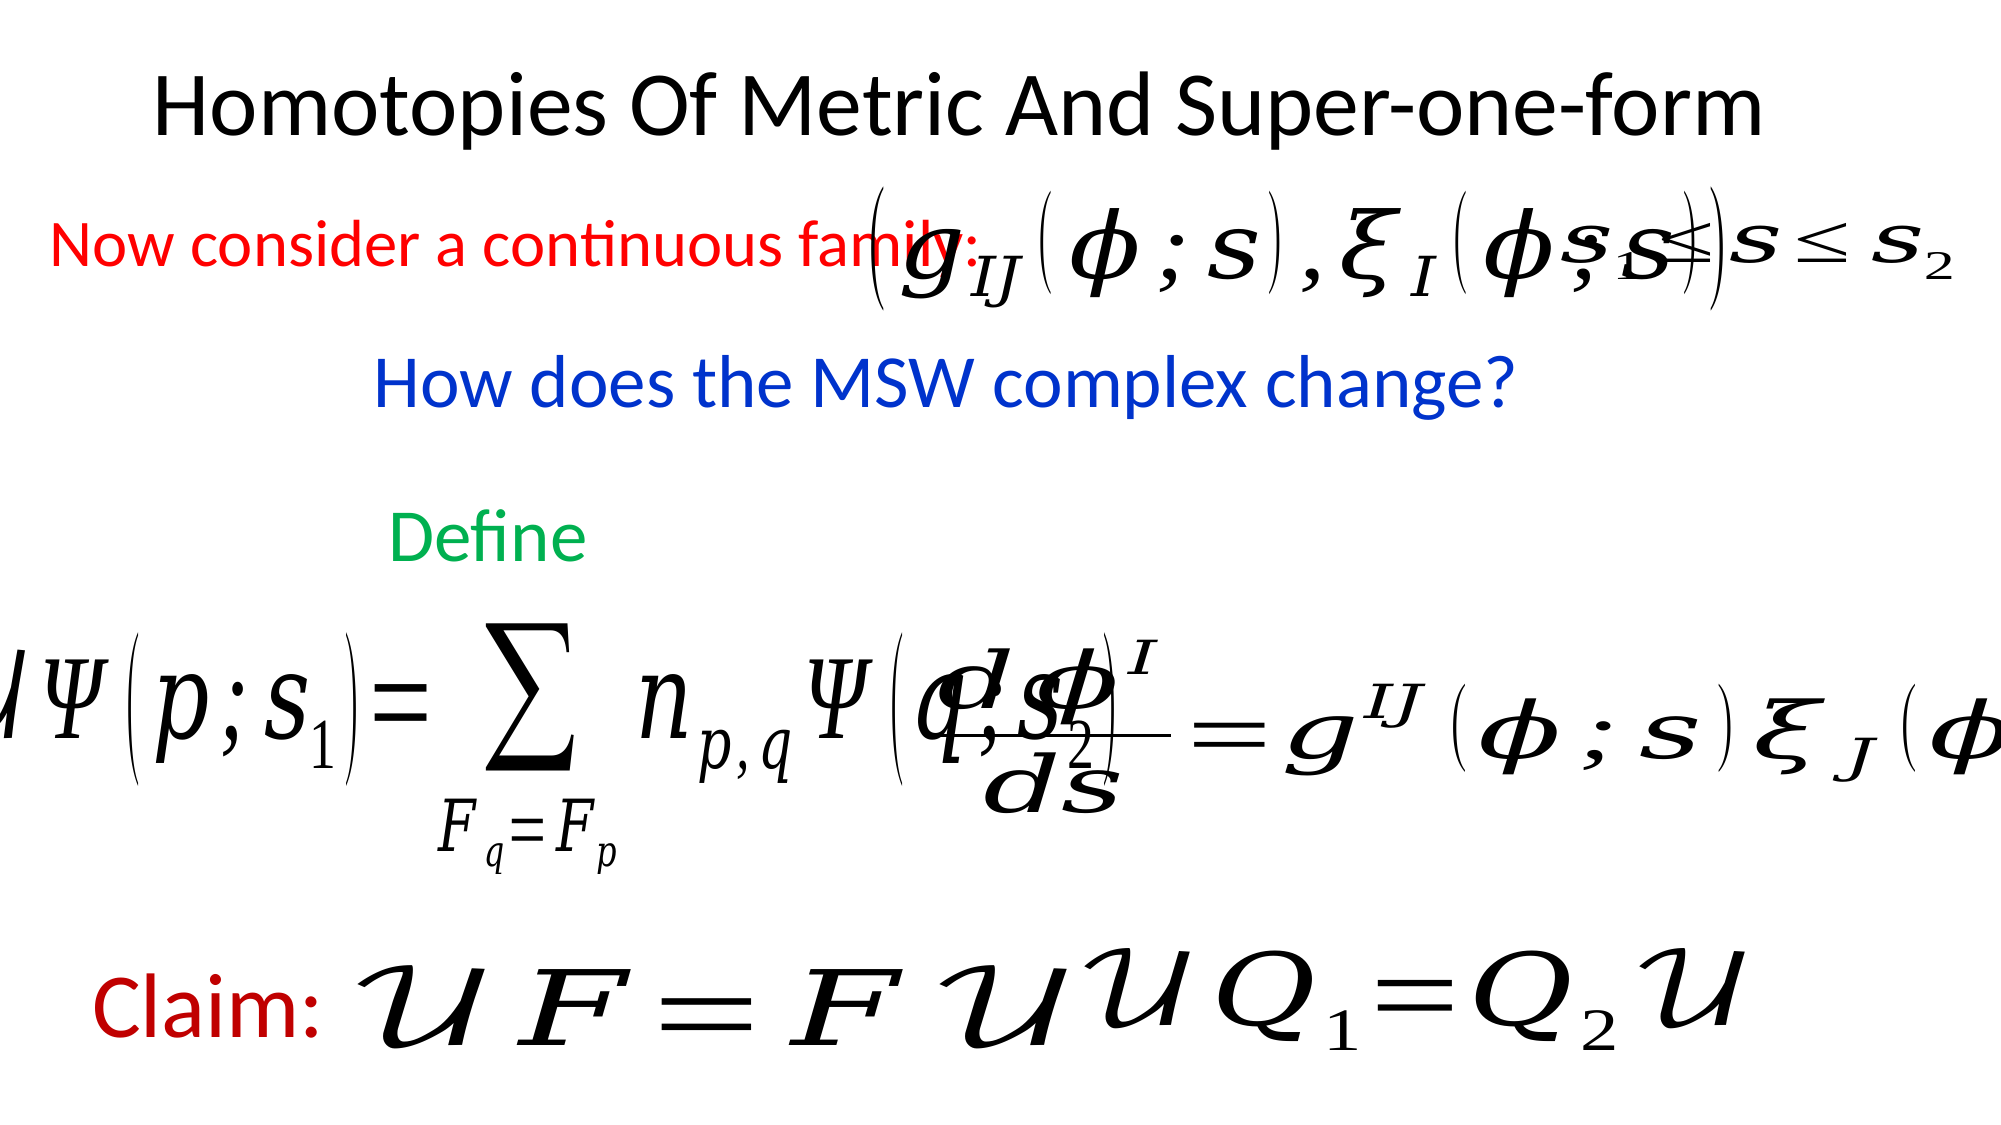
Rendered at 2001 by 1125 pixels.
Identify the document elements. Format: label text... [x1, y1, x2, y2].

text_box Now consider a continuous family: [1043, 191, 1274, 287]
text_box Now consider a continuous family: [874, 191, 1050, 287]
text_box How does the MSW complex change? [358, 325, 1841, 430]
title Homotopies Of Metric And Super-one-form [137, 0, 1863, 214]
text_box Now consider a continuous family: [34, 191, 880, 287]
text_box Claim: [77, 938, 448, 1064]
